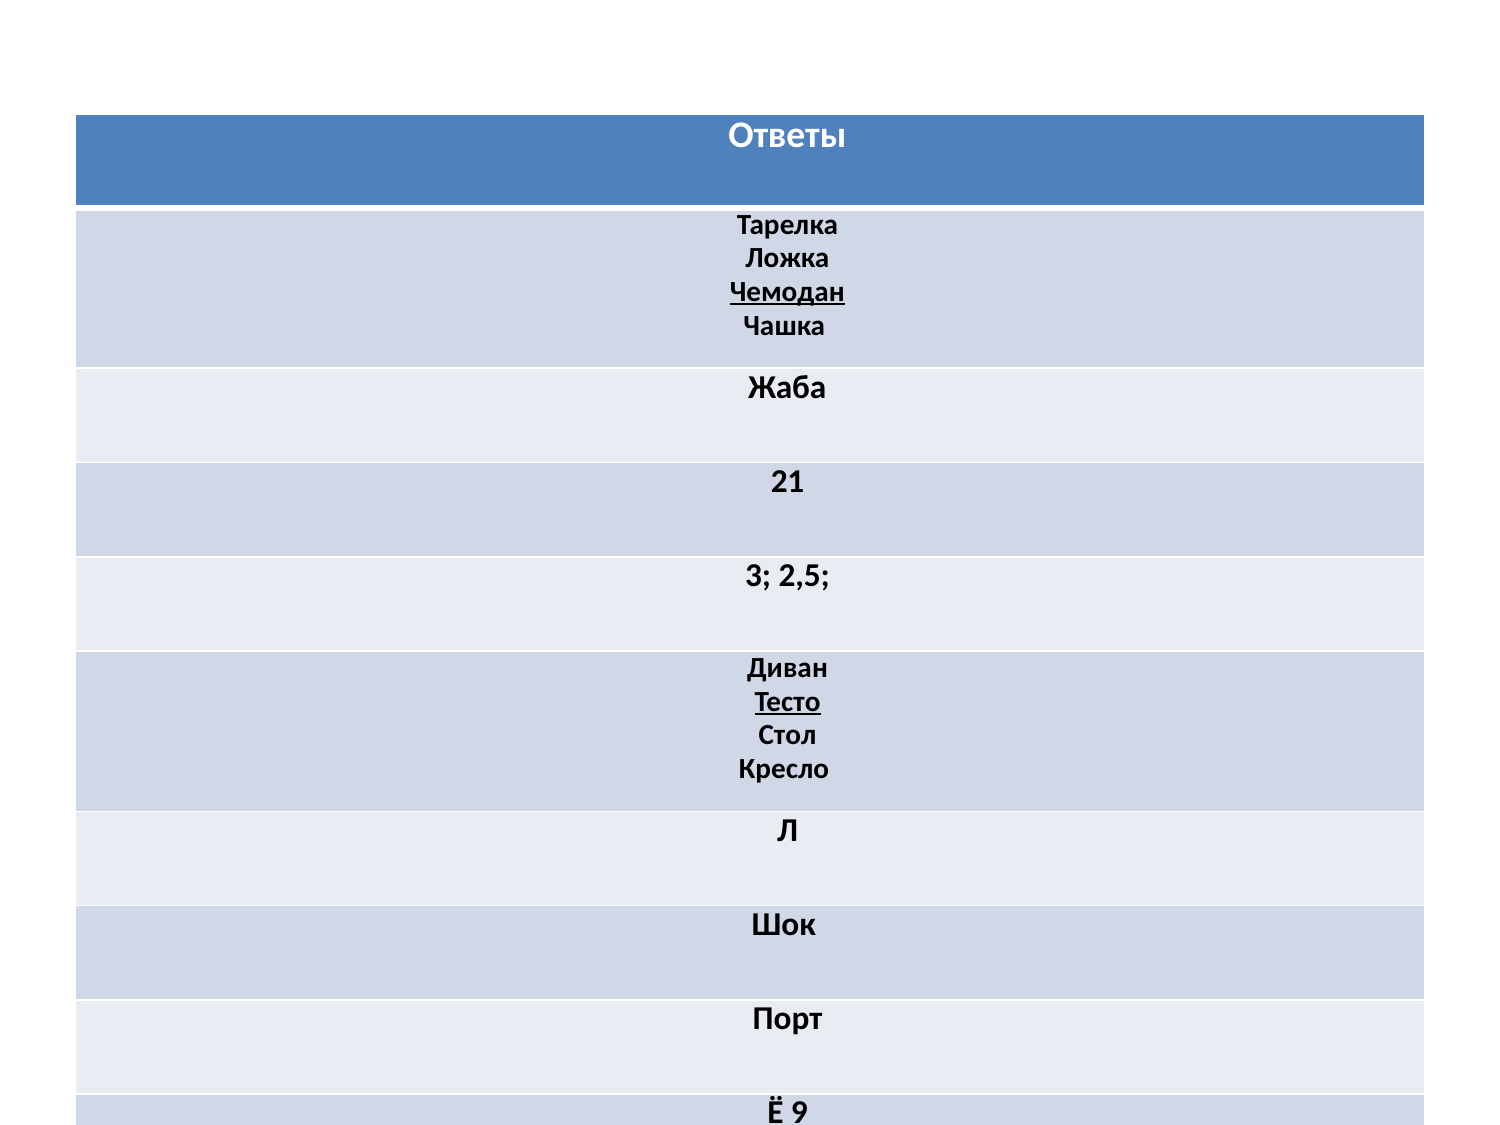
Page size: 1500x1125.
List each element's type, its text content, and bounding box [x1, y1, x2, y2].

table_cell 21 [76, 463, 1424, 556]
table_cell Порт [76, 1001, 1424, 1093]
table_header Ответы [76, 115, 1424, 205]
table_cell Жаба [76, 369, 1424, 462]
table_cell 3; 2,5; [76, 558, 1424, 650]
table_cell Л [76, 812, 1424, 905]
table_cell Тарелка Ложка Чемодан Чашка [76, 211, 1424, 367]
table_cell Шок [76, 906, 1424, 999]
table_cell Ё 9 [76, 1095, 1424, 1125]
table_cell Диван Тесто Стол Кресло [76, 652, 1424, 811]
